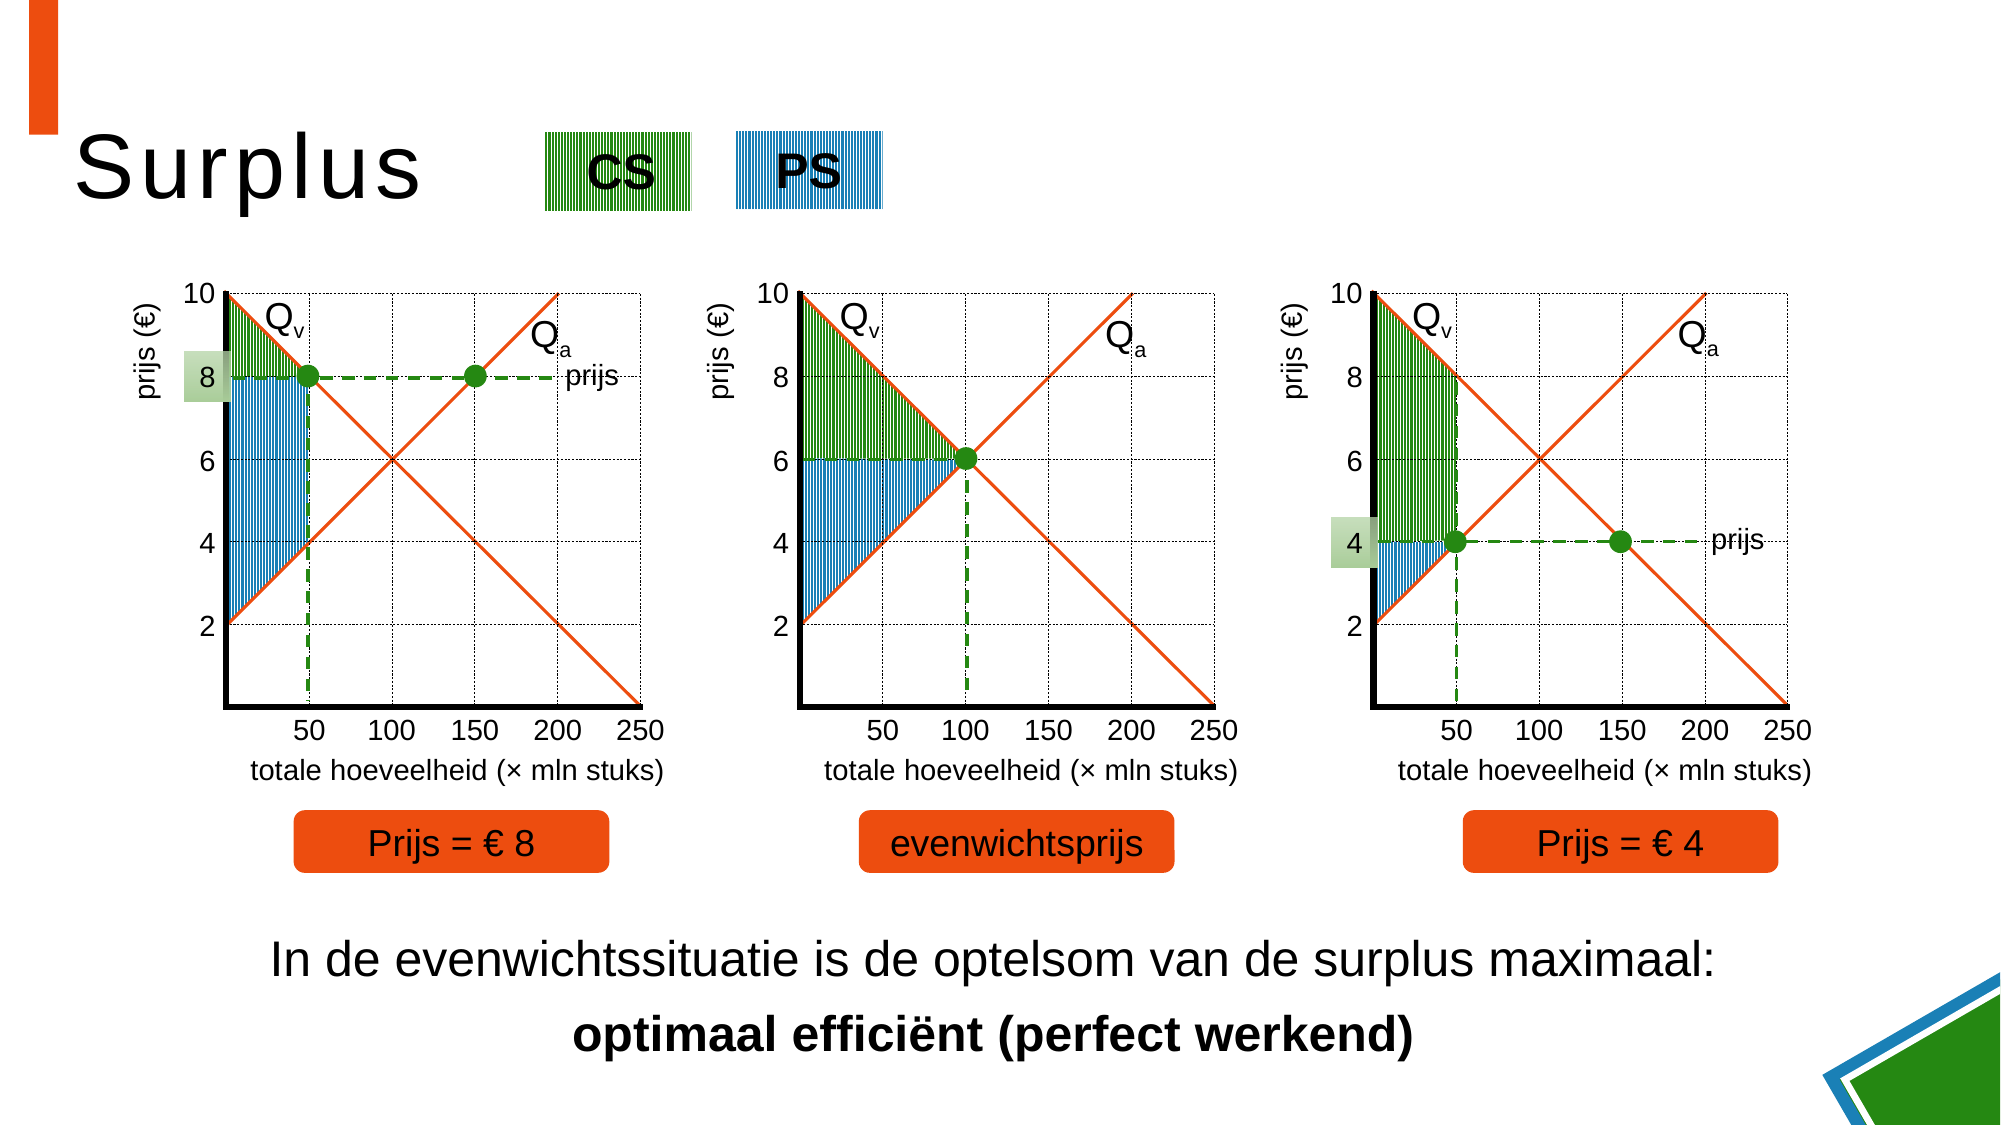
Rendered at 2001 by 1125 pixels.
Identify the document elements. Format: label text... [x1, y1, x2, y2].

text_box Prijs = € 4 [1462, 810, 1779, 873]
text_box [544, 132, 692, 211]
list In de evenwichtssituatie is de optelsom van de surplus maximaal: optimaal efficiënt (perfect werkend) [108, 925, 1878, 1078]
title Surplus [58, 59, 1945, 278]
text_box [691, 266, 1255, 795]
text_box Prijs = € 8 [293, 810, 610, 873]
text_box evenwichtsprijs [858, 810, 1175, 873]
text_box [1265, 266, 1829, 795]
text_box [735, 130, 883, 210]
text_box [117, 266, 681, 795]
